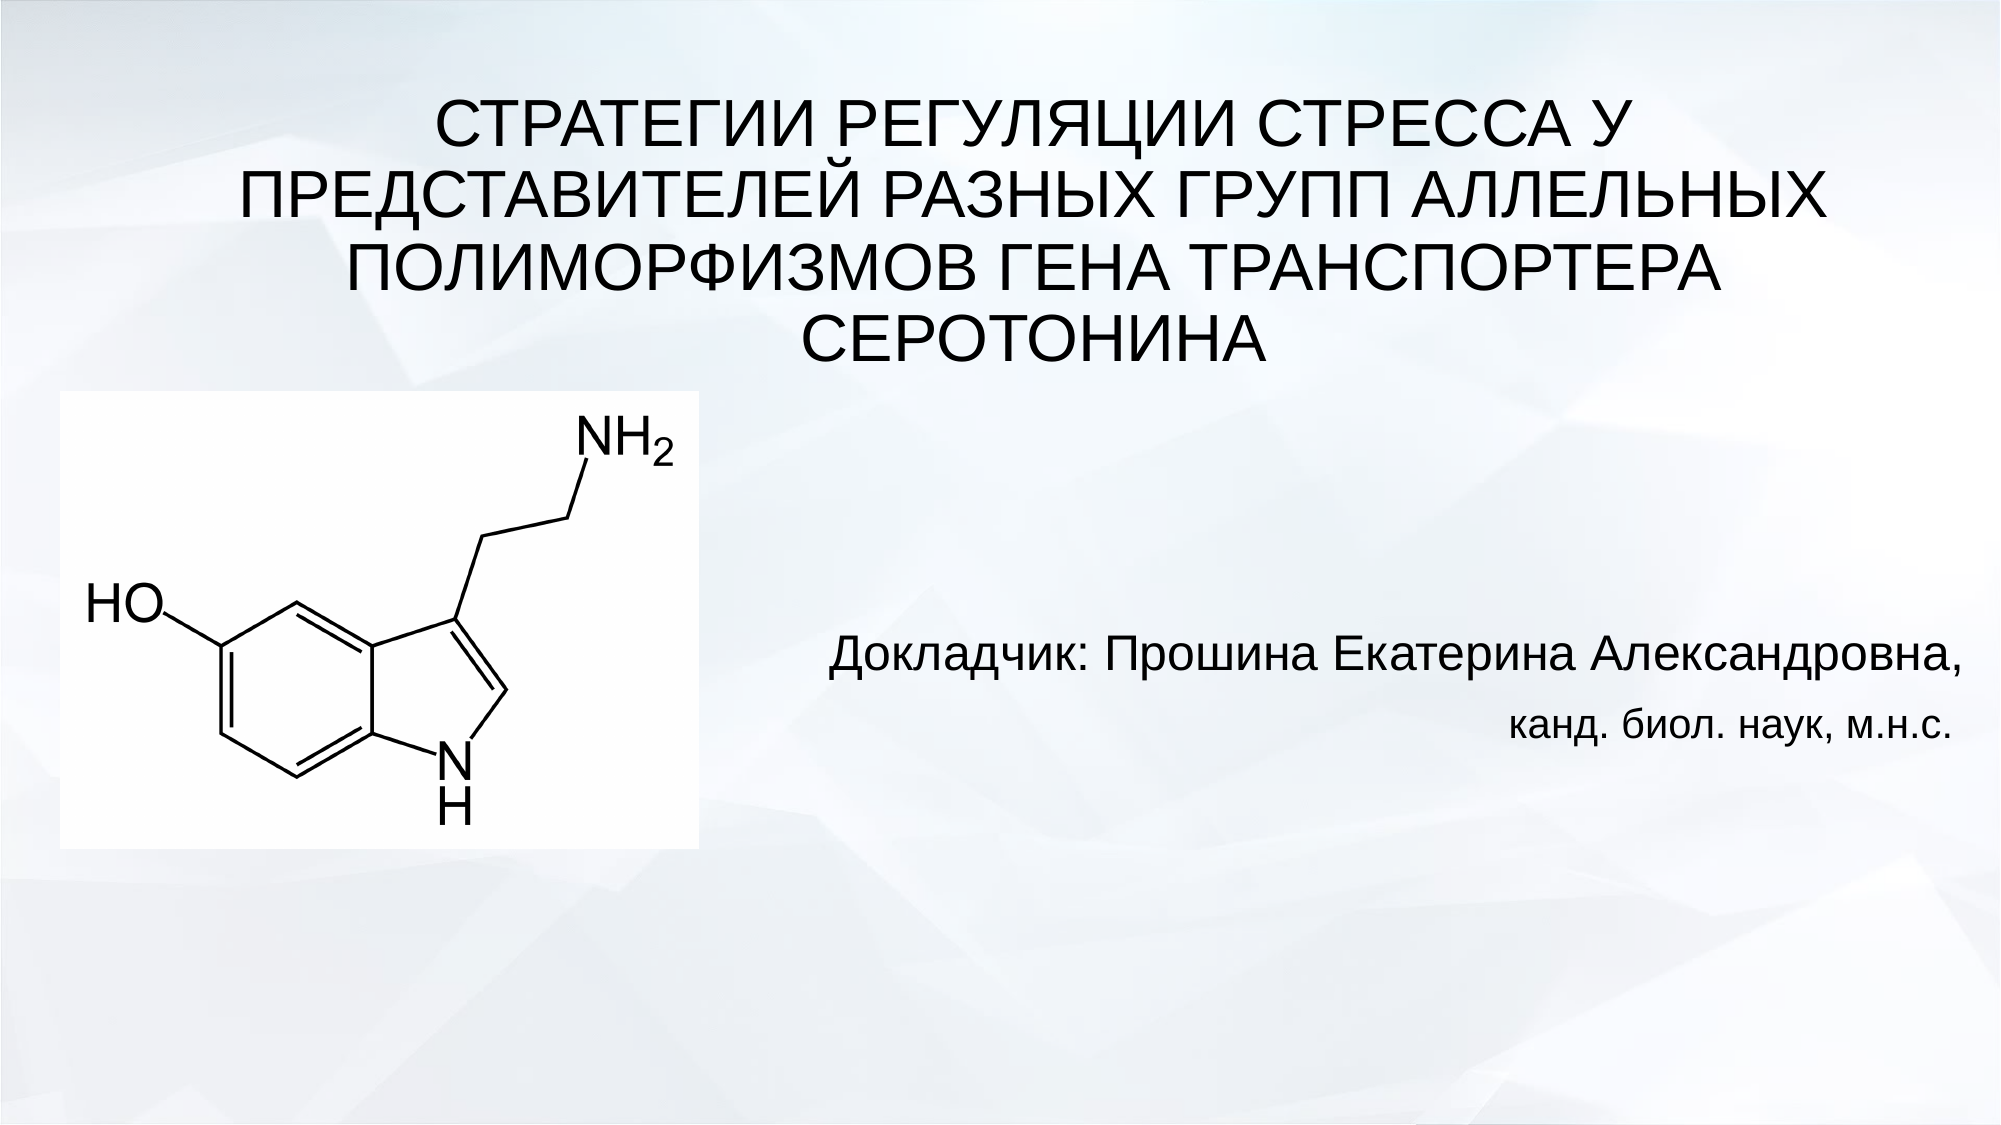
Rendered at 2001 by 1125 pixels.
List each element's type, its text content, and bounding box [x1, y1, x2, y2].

picture [60, 391, 699, 849]
title СТРАТЕГИИ РЕГУЛЯЦИИ СТРЕССА У ПРЕДСТАВИТЕЛЕЙ РАЗНЫХ ГРУПП АЛЛЕЛЬНЫХ ПОЛИМОРФИЗМОВ ГЕНА ТРАНСПОРТЕРА СЕРОТОНИНА [173, 158, 1895, 307]
list Докладчик: Прошина Екатерина Александровна, канд. биол. наук, м.н.с. [254, 619, 1980, 1055]
